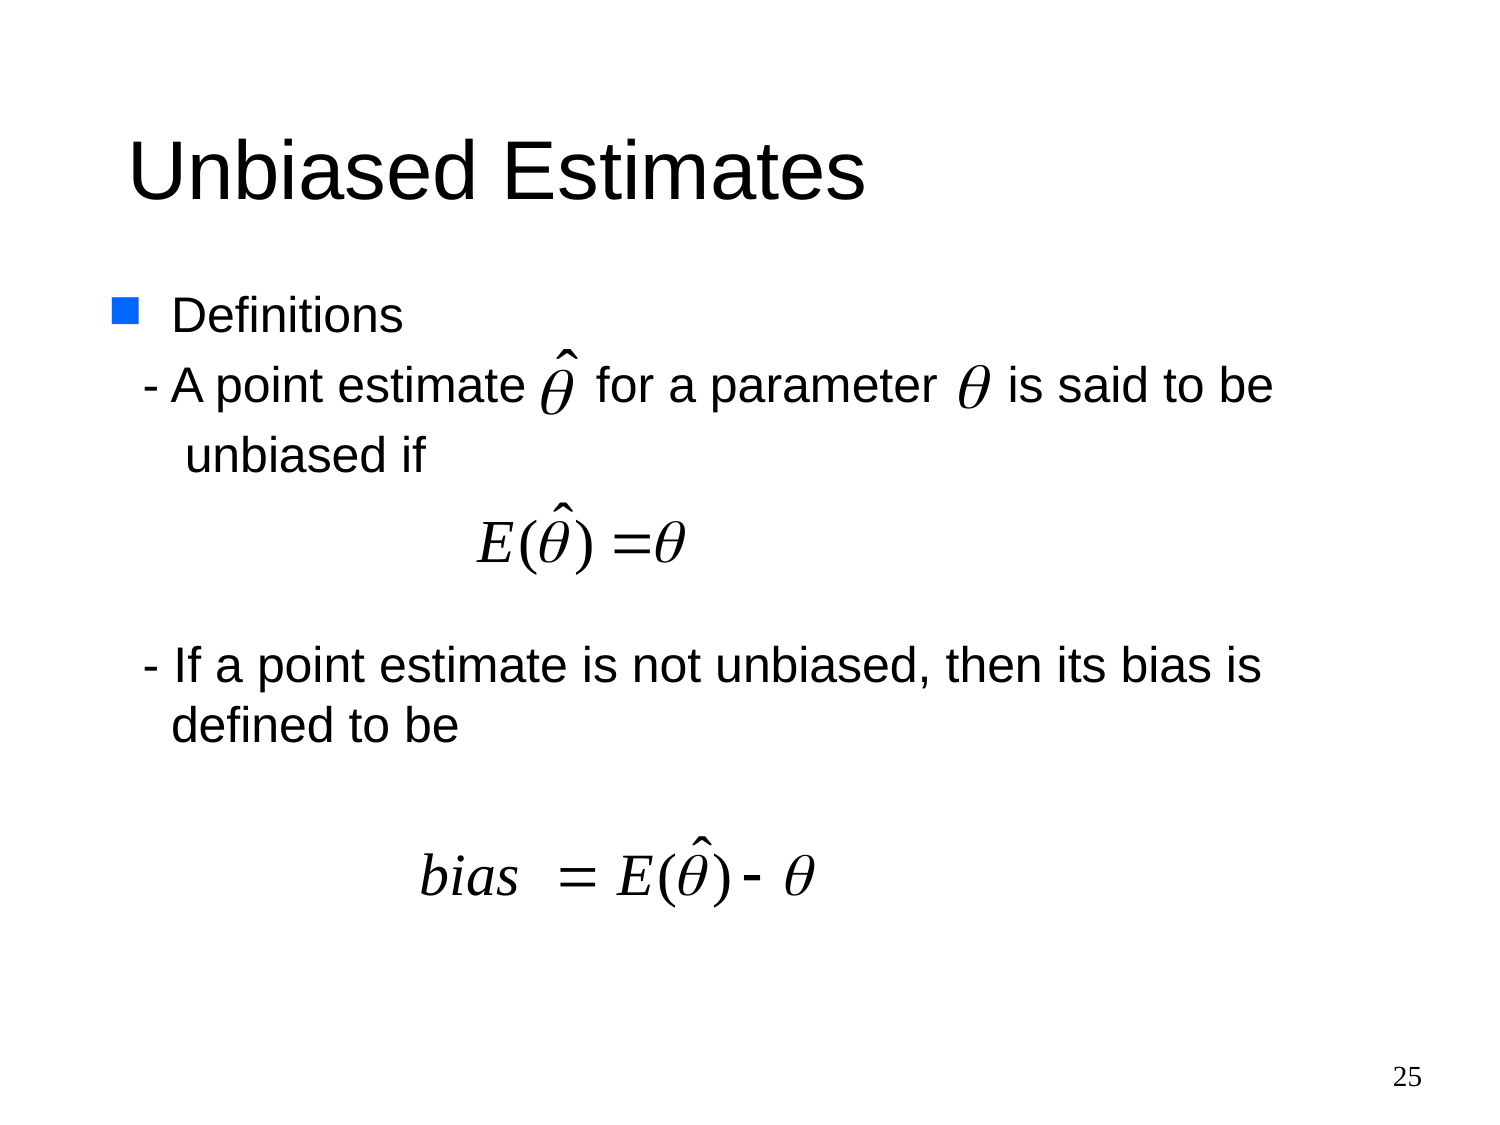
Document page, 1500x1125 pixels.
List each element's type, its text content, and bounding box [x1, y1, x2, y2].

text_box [412, 824, 828, 921]
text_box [949, 349, 1004, 426]
slide_number 25 [1124, 1036, 1438, 1113]
text_box Unbiased Estimates [112, 99, 1388, 232]
text_box Definitions - A point estimate for a parameter is said to be unbiased if - If a point estimate is not unbiased, then its bias is defined to be [99, 274, 1350, 1013]
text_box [531, 337, 588, 432]
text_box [466, 491, 701, 589]
